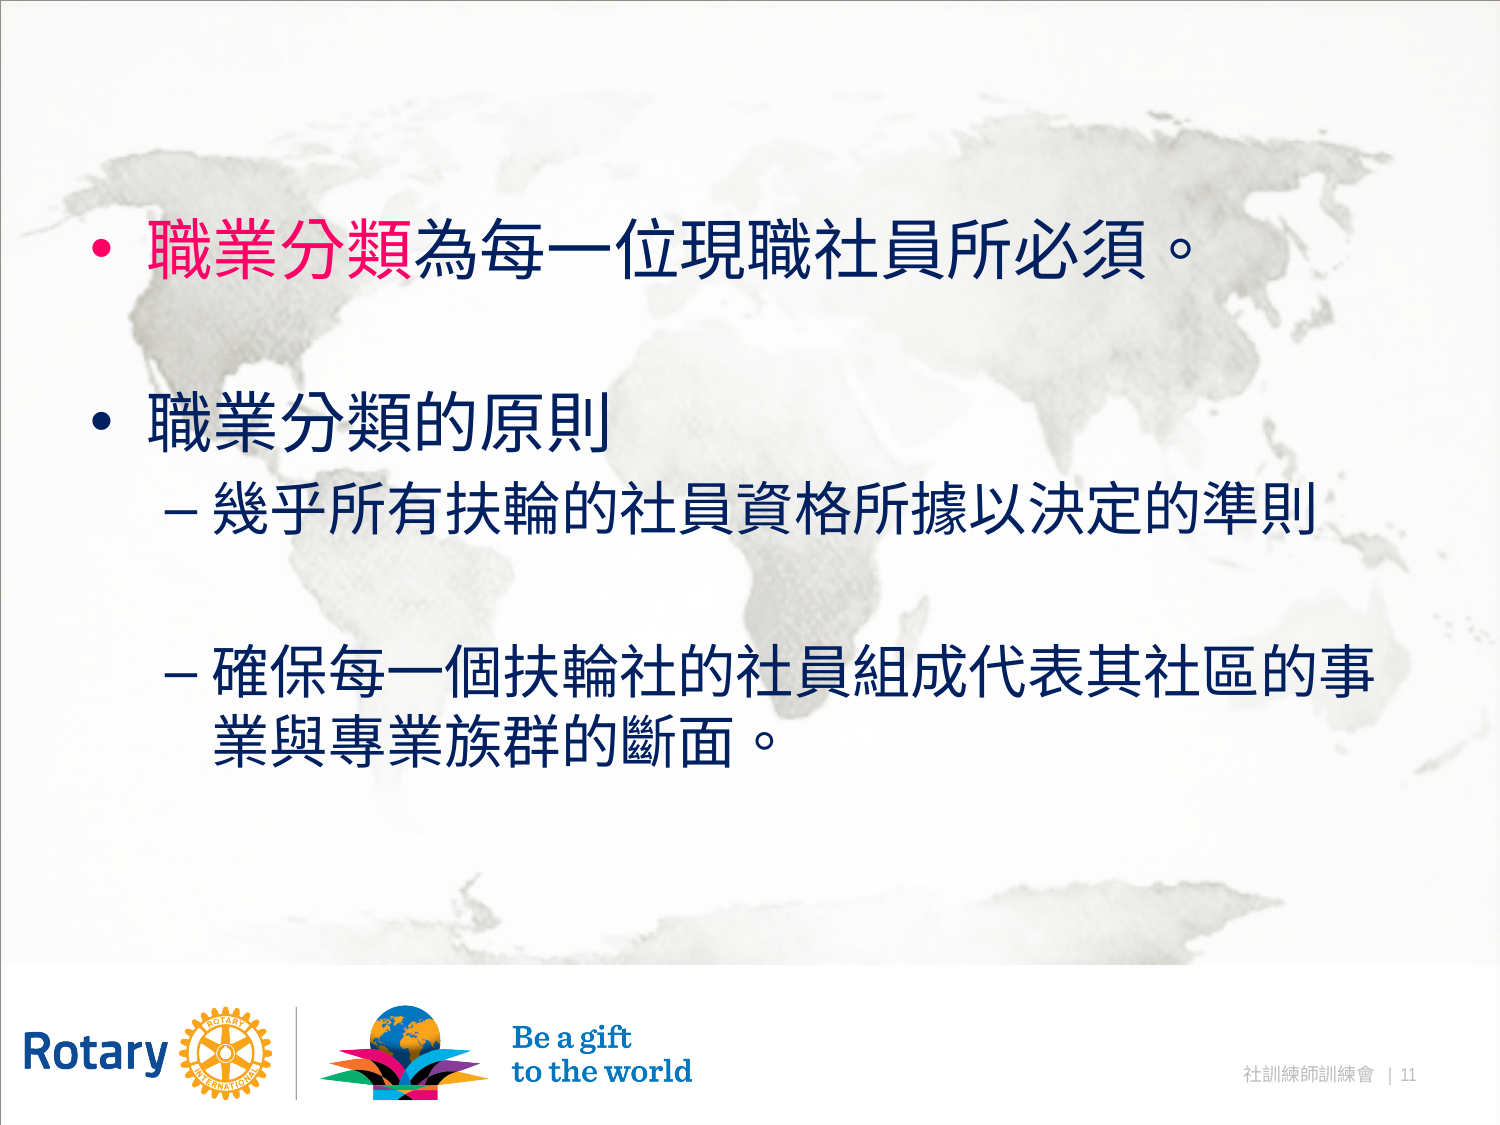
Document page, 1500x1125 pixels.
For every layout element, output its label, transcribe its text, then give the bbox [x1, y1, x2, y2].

list 職業分類為每一位現職社員所必須。 職業分類的原則 幾乎所有扶輪的社員資格所據以決定的準則 確保每一個扶輪社的社員組成代表其社區的事業與專業族群的斷面。 [75, 200, 1425, 943]
picture [1, 978, 715, 1125]
